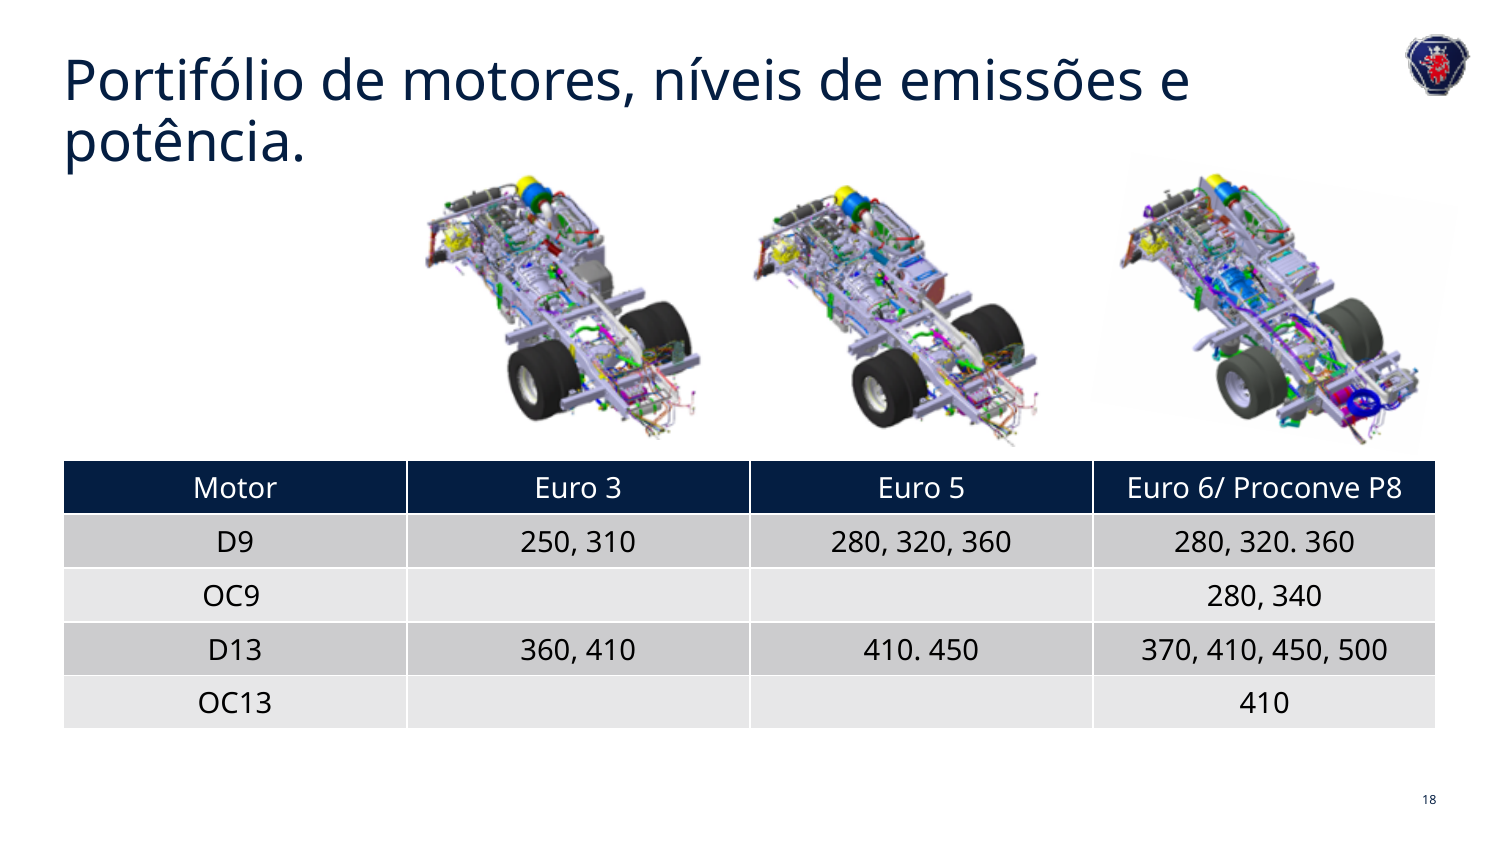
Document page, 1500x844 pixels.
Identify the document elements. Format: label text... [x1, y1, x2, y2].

table_cell [408, 569, 749, 621]
picture [388, 166, 1091, 447]
table_cell 370, 410, 450, 500 [1094, 623, 1435, 675]
picture [1401, 32, 1475, 99]
table_cell [408, 676, 749, 728]
table_cell 360, 410 [408, 623, 749, 675]
table_cell 250, 310 [408, 515, 749, 567]
title Portifólio de motores, níveis de emissões e potência. [63, 44, 1366, 174]
table_header Euro 3 [408, 461, 749, 513]
table_cell D13 [64, 623, 406, 675]
table_cell OC9 [64, 569, 406, 621]
table_cell [751, 569, 1092, 621]
slide_number 18 [1374, 787, 1437, 814]
table_cell 410 [1094, 676, 1435, 728]
table_header Motor [64, 461, 406, 513]
table_cell [751, 676, 1092, 728]
table_header Euro 6/ Proconve P8 [1094, 461, 1435, 513]
table_cell 410. 450 [751, 623, 1092, 675]
table_cell D9 [64, 515, 406, 567]
table_header Euro 5 [751, 461, 1092, 513]
table_cell OC13 [64, 676, 406, 728]
table_cell 280, 340 [1094, 569, 1435, 621]
picture [1092, 154, 1457, 454]
table_cell 280, 320. 360 [1094, 515, 1435, 567]
table_cell 280, 320, 360 [751, 515, 1092, 567]
